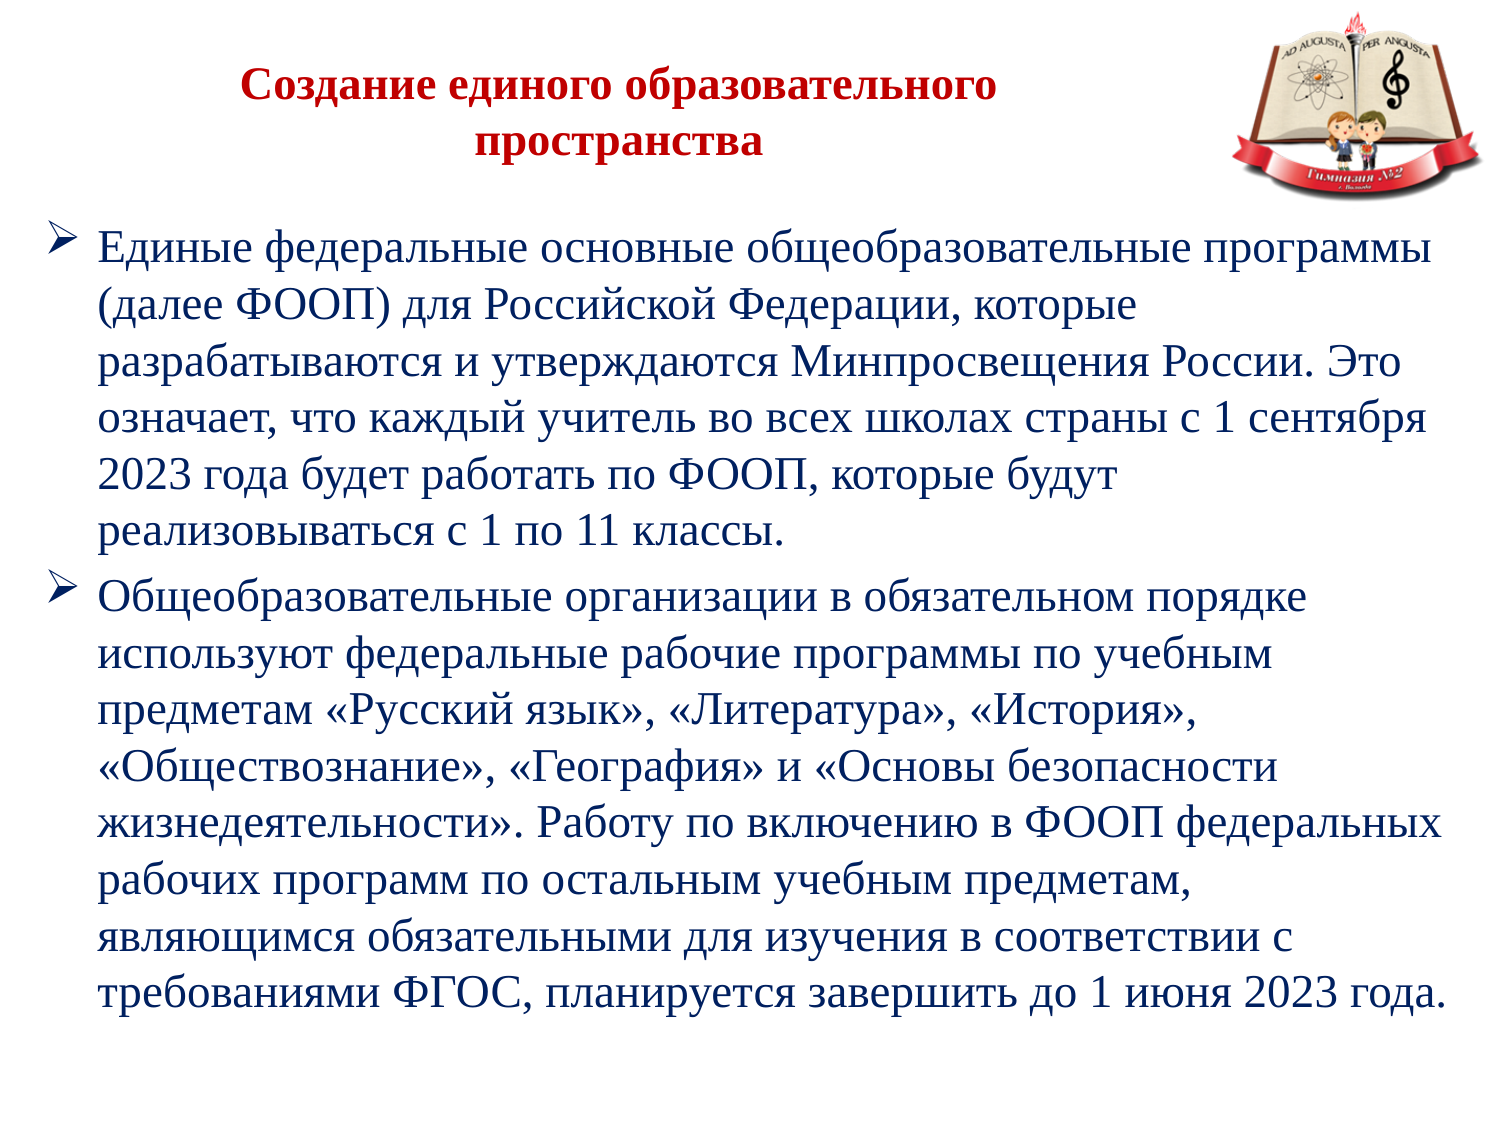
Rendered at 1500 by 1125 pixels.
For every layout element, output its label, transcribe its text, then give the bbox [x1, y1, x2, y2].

title Создание единого образовательного пространства [75, 45, 1164, 173]
picture [1210, 6, 1500, 231]
list Единые федеральные основные общеобразовательные программы (далее ФООП) для Российской Федерации, которые разрабатываются и утверждаются Минпросвещения России. Это означает, что каждый учитель во всех школах страны с 1 сентября 2023 года будет работать по ФООП, которые будут реализовываться с 1 по 11 классы. Общеобразовательные организации в обязательном порядке используют федеральные рабочие программы по учебным предметам «Русский язык», «Литература», «История», «Обществознание», «География» и «Основы безопасности жизнедеятельности». Работу по включению в ФООП федеральных рабочих программ по остальным учебным предметам, являющимся обязательными для изучения в соответствии с требованиями ФГОС, планируется завершить до 1 июня 2023 года. [29, 208, 1471, 1083]
